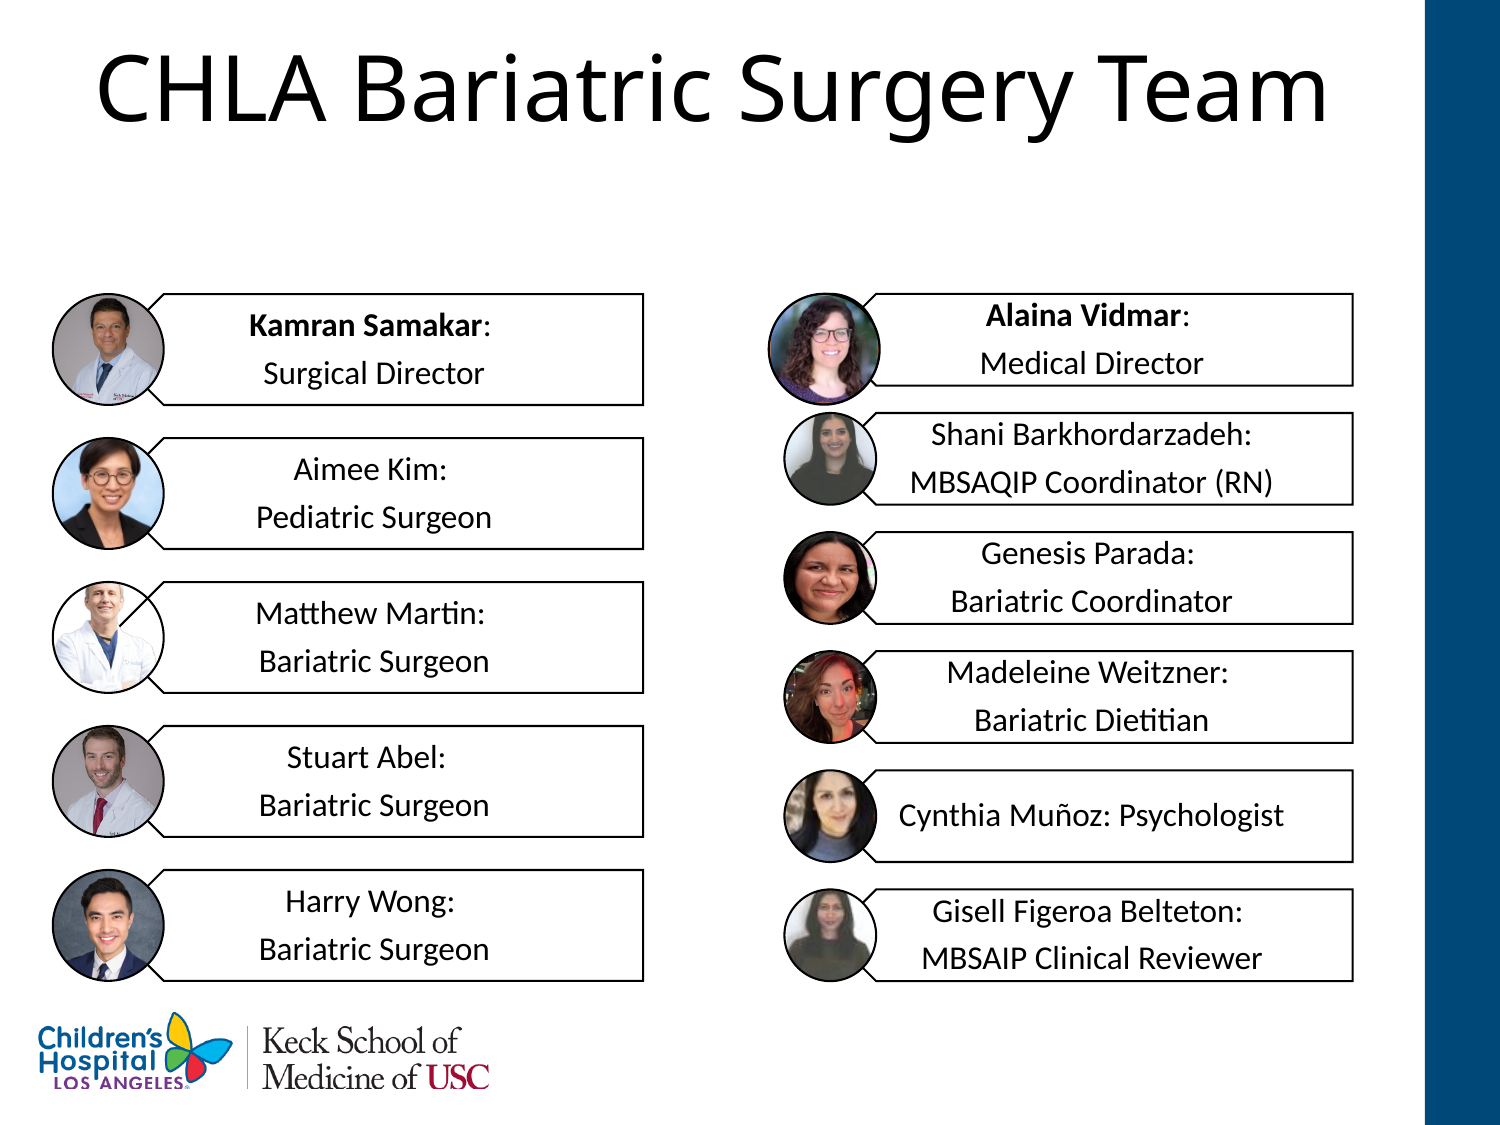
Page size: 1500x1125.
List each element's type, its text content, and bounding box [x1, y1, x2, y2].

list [0, 293, 750, 982]
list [750, 293, 1462, 982]
title CHLA Bariatric Surgery Team [38, 38, 1389, 256]
